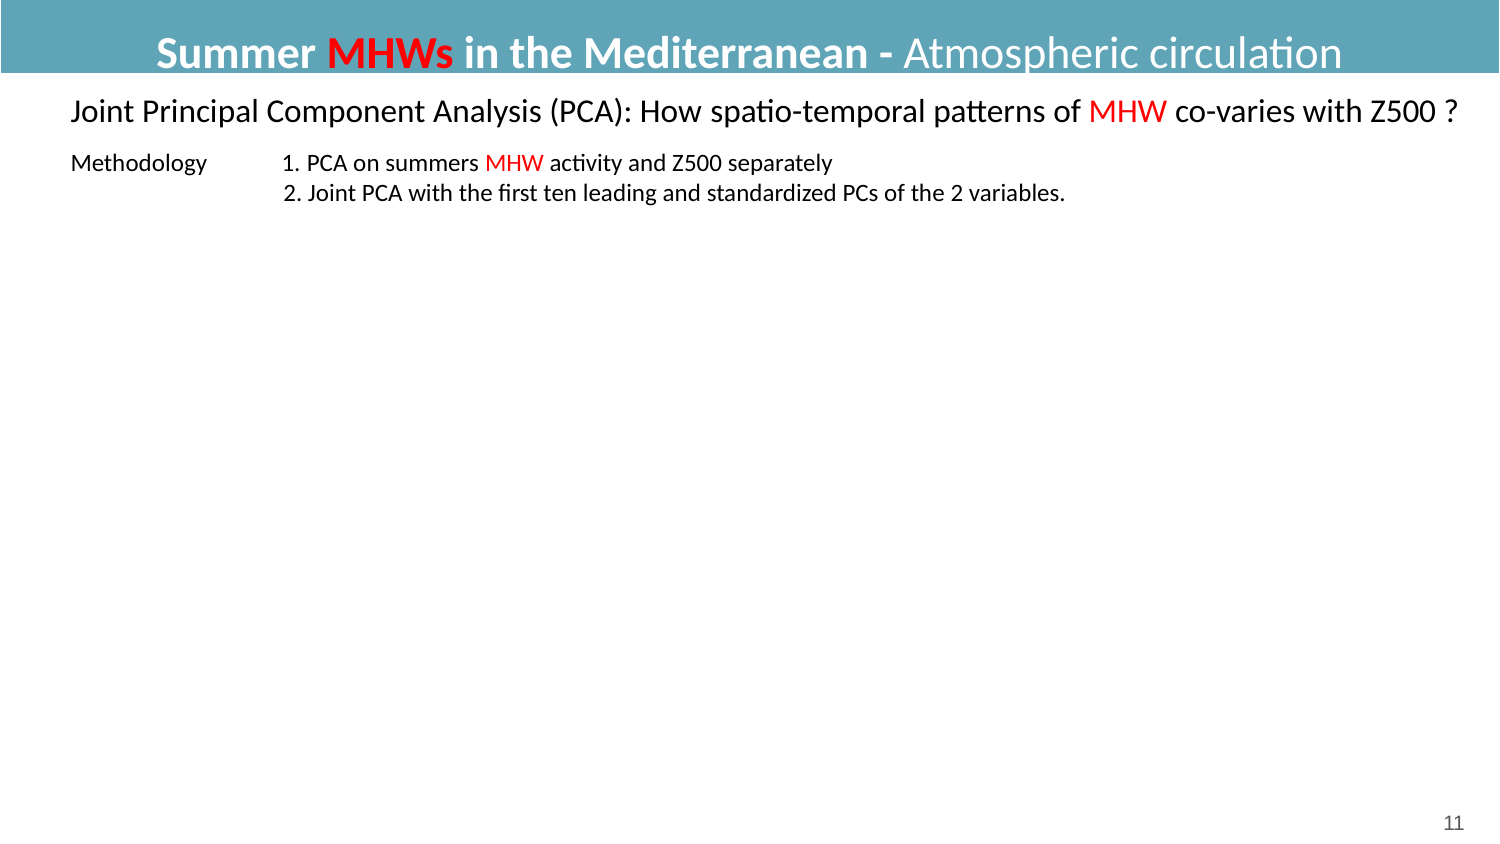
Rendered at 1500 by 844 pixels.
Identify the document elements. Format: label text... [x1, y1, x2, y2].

title Summer MHWs in the Mediterranean - Atmospheric circulation [0, 0, 1500, 75]
text_box Joint Principal Component Analysis (PCA): How spatio-temporal patterns of MHW co-varies with Z500 ? Methodology 1. PCA on summers MHW activity and Z500 separately 2. Joint PCA with the first ten leading and standardized PCs of the 2 variables. [55, 74, 1500, 222]
slide_number ‹#› [1389, 789, 1480, 844]
